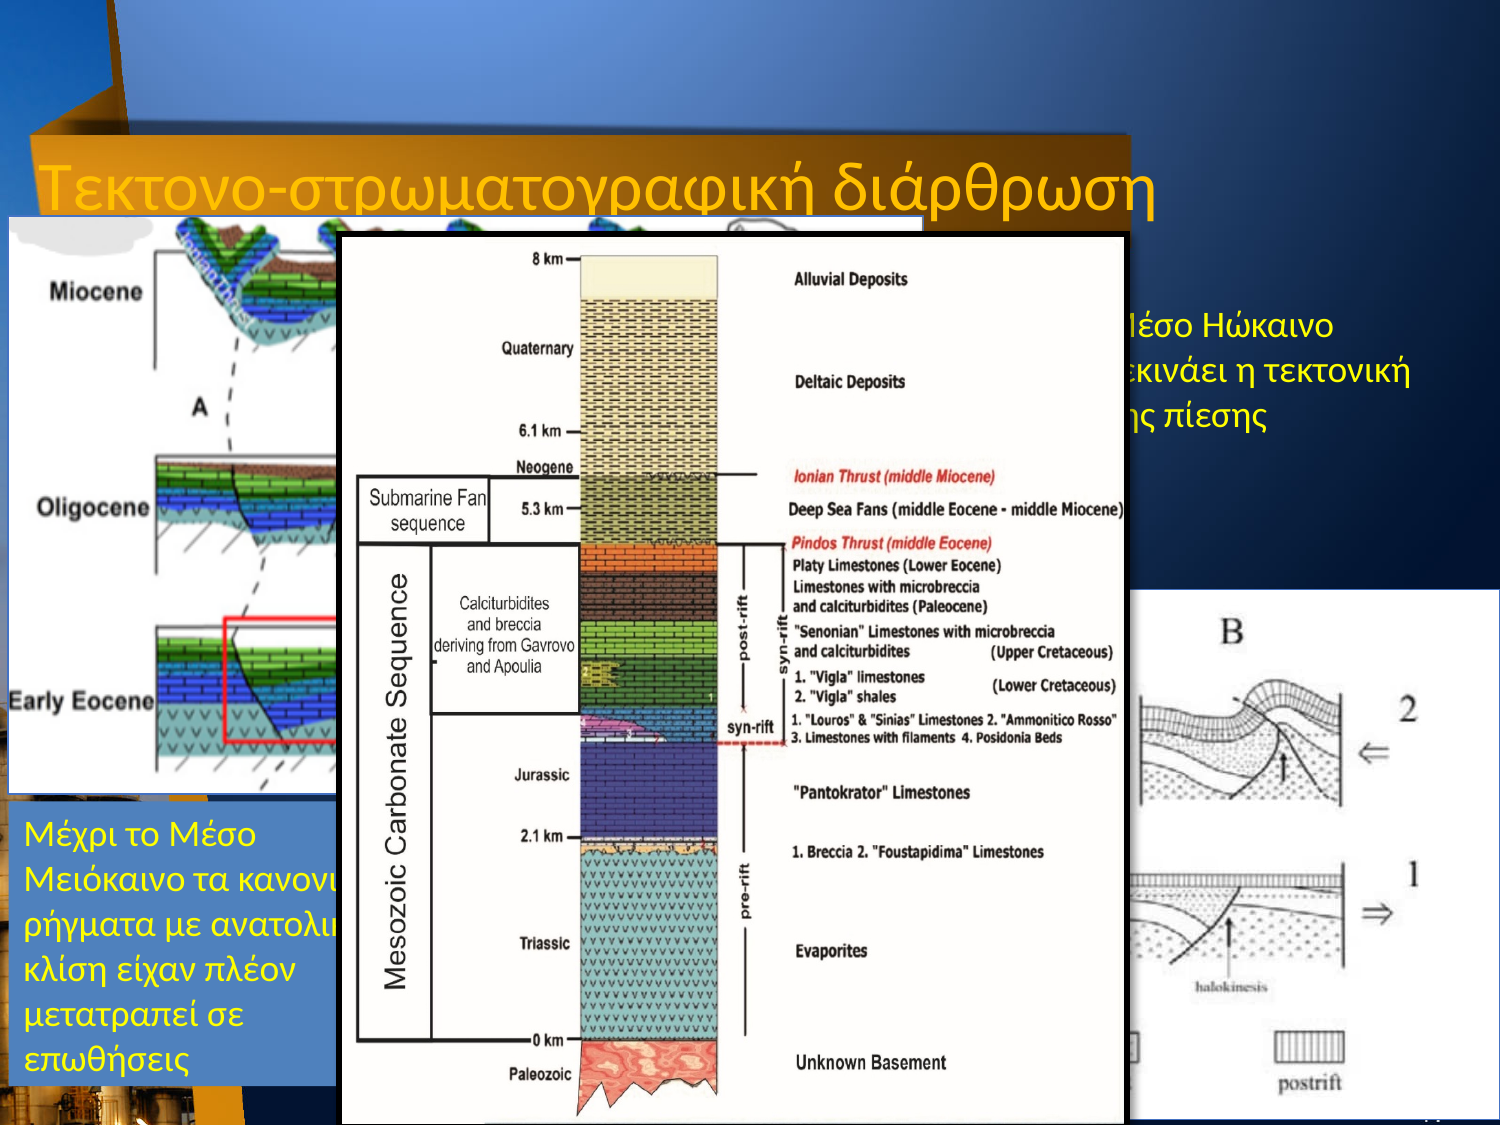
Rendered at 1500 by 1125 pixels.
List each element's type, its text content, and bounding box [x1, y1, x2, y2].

text_box Μέσο Ηώκαινο ξεκινάει η τεκτονική της πίεσης [1141, 292, 1477, 443]
text_box Μέχρι το Μέσο Μειόκαινο τα κανονικά ρήγματα με ανατολική κλίση είχαν πλέον μετατραπεί σε επωθήσεις [8, 801, 335, 1087]
picture [0, 0, 1500, 1125]
title Τεκτονο-στρωματογραφική διάρθρωση [23, 131, 1175, 233]
